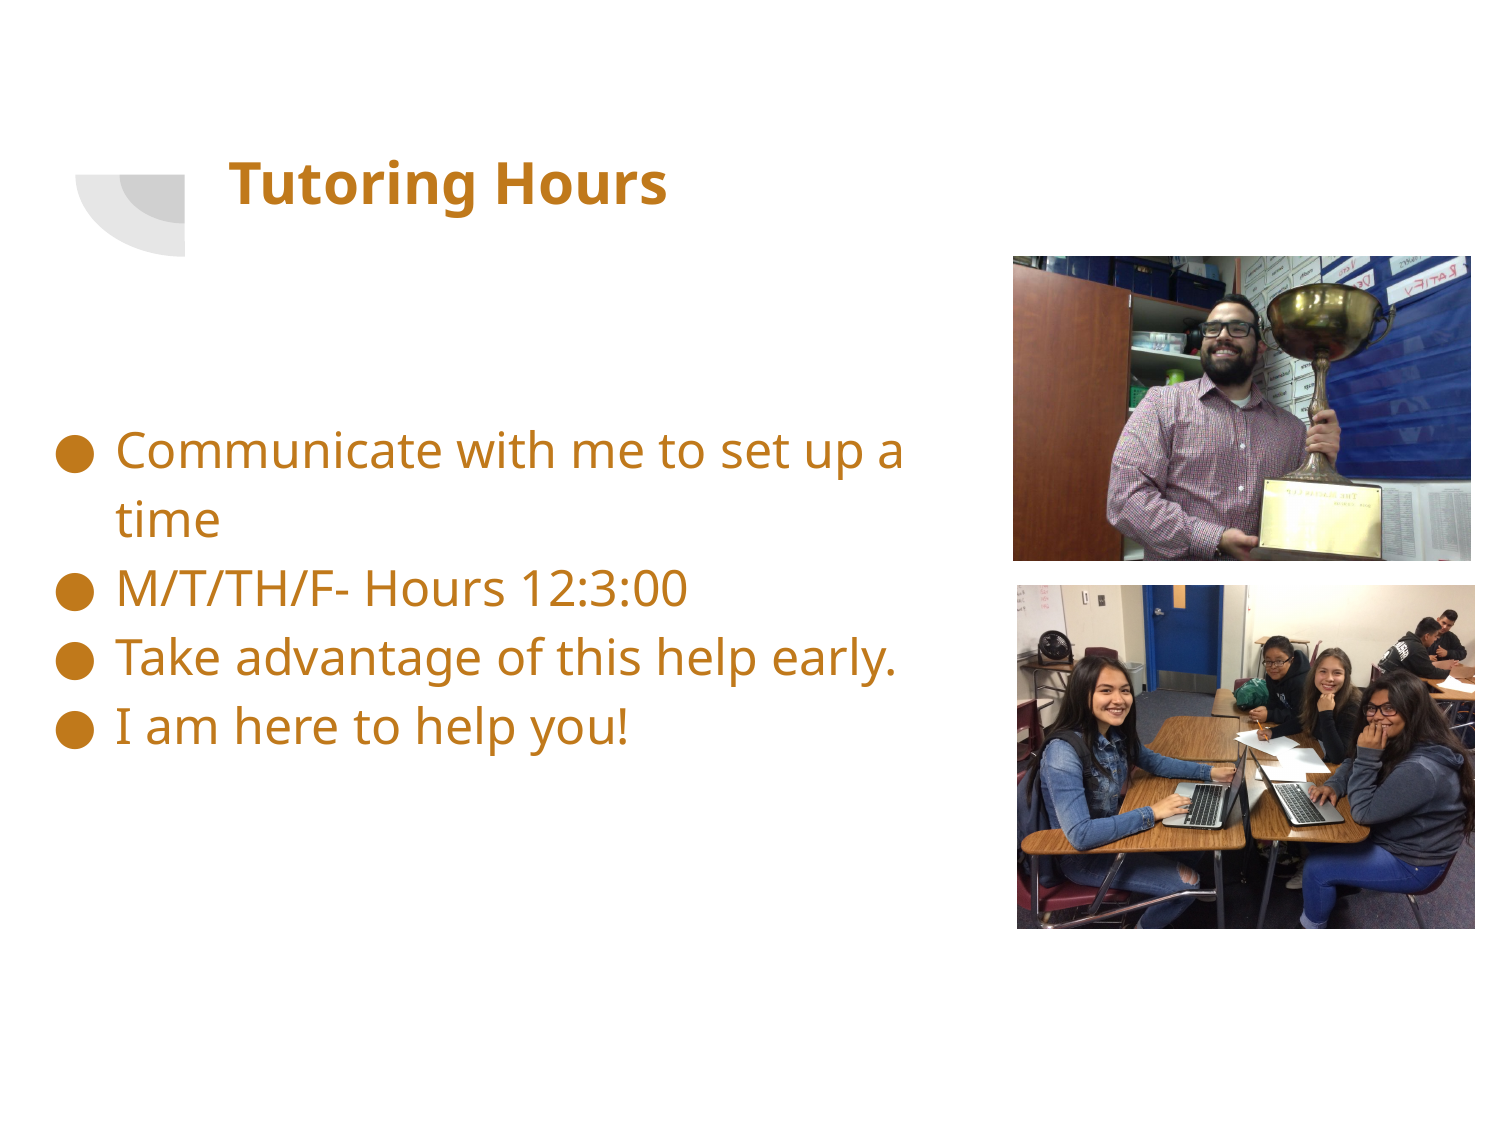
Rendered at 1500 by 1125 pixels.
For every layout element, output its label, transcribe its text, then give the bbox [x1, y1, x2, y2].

picture [1017, 585, 1476, 930]
list Communicate with me to set up a time M/T/TH/F- Hours 12:3:00 Take advantage of this help early. I am here to help you! [25, 301, 993, 866]
picture [1012, 255, 1471, 562]
title Tutoring Hours [213, 130, 1368, 350]
